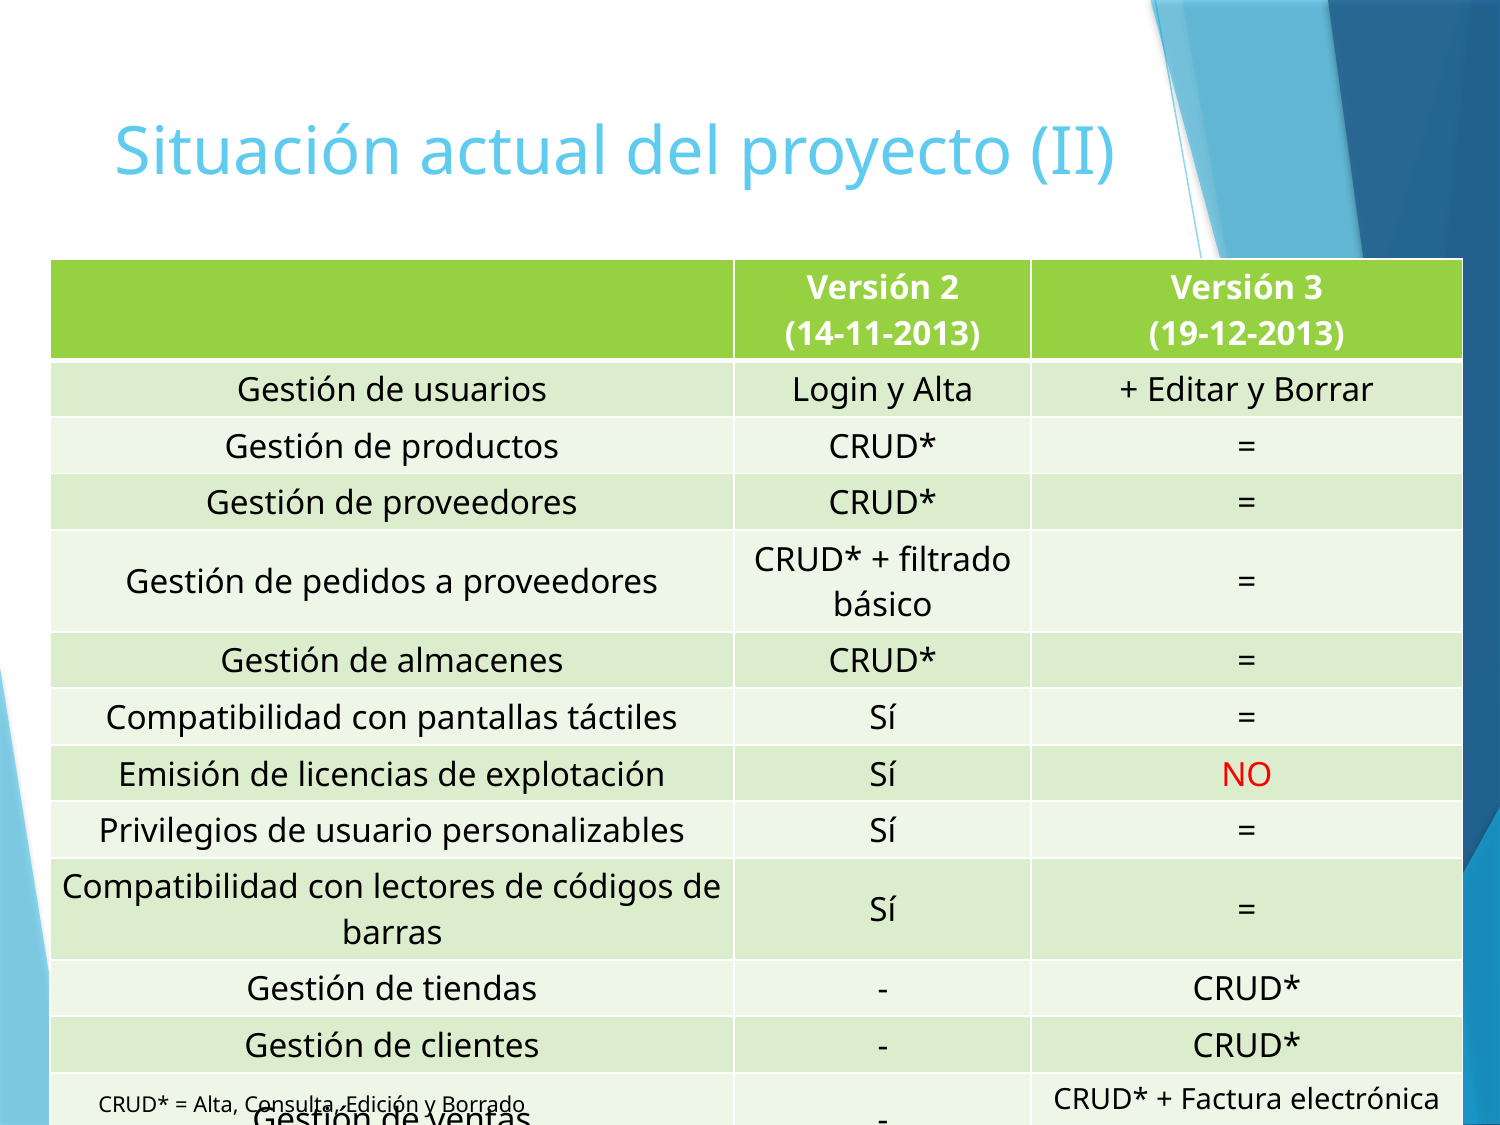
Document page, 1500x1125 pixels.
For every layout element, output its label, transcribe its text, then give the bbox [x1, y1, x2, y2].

table_cell CRUD* [735, 474, 1030, 529]
table_header [51, 260, 733, 358]
table_cell Gestión de almacenes [51, 633, 733, 687]
table_cell - [735, 961, 1030, 1015]
table_cell - [735, 1017, 1030, 1072]
table_cell CRUD* [1032, 961, 1462, 1015]
table_cell Emisión de licencias de explotación [51, 746, 733, 800]
table_cell Compatibilidad con lectores de códigos de barras [51, 859, 733, 959]
text_box CRUD* = Alta, Consulta, Edición y Borrado [83, 1083, 621, 1125]
table_cell NO [1032, 746, 1462, 800]
table_cell = [1032, 474, 1462, 529]
table_cell Sí [735, 746, 1030, 800]
table_header Versión 2 (14-11-2013) [735, 260, 1030, 358]
table_cell Gestión de tiendas [51, 961, 733, 1015]
table_cell = [1032, 859, 1462, 959]
table_cell CRUD* + Factura electrónica + Historial [1032, 1074, 1462, 1125]
table_cell Gestión de clientes [51, 1017, 733, 1072]
table_cell CRUD* [1032, 1017, 1462, 1072]
table_cell Gestión de pedidos a proveedores [51, 531, 733, 631]
table_cell CRUD* [735, 418, 1030, 473]
title Situación actual del proyecto (II) [99, 99, 1142, 258]
table_cell Gestión de usuarios [51, 363, 733, 416]
table_cell = [1032, 689, 1462, 744]
table_cell = [1032, 418, 1462, 473]
table_cell - [735, 1074, 1030, 1125]
table_header Versión 3 (19-12-2013) [1032, 260, 1462, 358]
table_cell Sí [735, 859, 1030, 959]
table_cell + Editar y Borrar [1032, 363, 1462, 416]
table_cell Gestión de proveedores [51, 474, 733, 529]
table_cell = [1032, 633, 1462, 687]
table_cell = [1032, 531, 1462, 631]
table_cell Privilegios de usuario personalizables [51, 802, 733, 857]
table_cell Gestión de productos [51, 418, 733, 473]
table_cell Login y Alta [735, 363, 1030, 416]
table_cell Sí [735, 689, 1030, 744]
table_cell Gestión de ventas [51, 1074, 733, 1125]
table_cell CRUD* [735, 633, 1030, 687]
table_cell Compatibilidad con pantallas táctiles [51, 689, 733, 744]
table_cell = [1032, 802, 1462, 857]
table_cell Sí [735, 802, 1030, 857]
table_cell CRUD* + filtrado básico [735, 531, 1030, 631]
